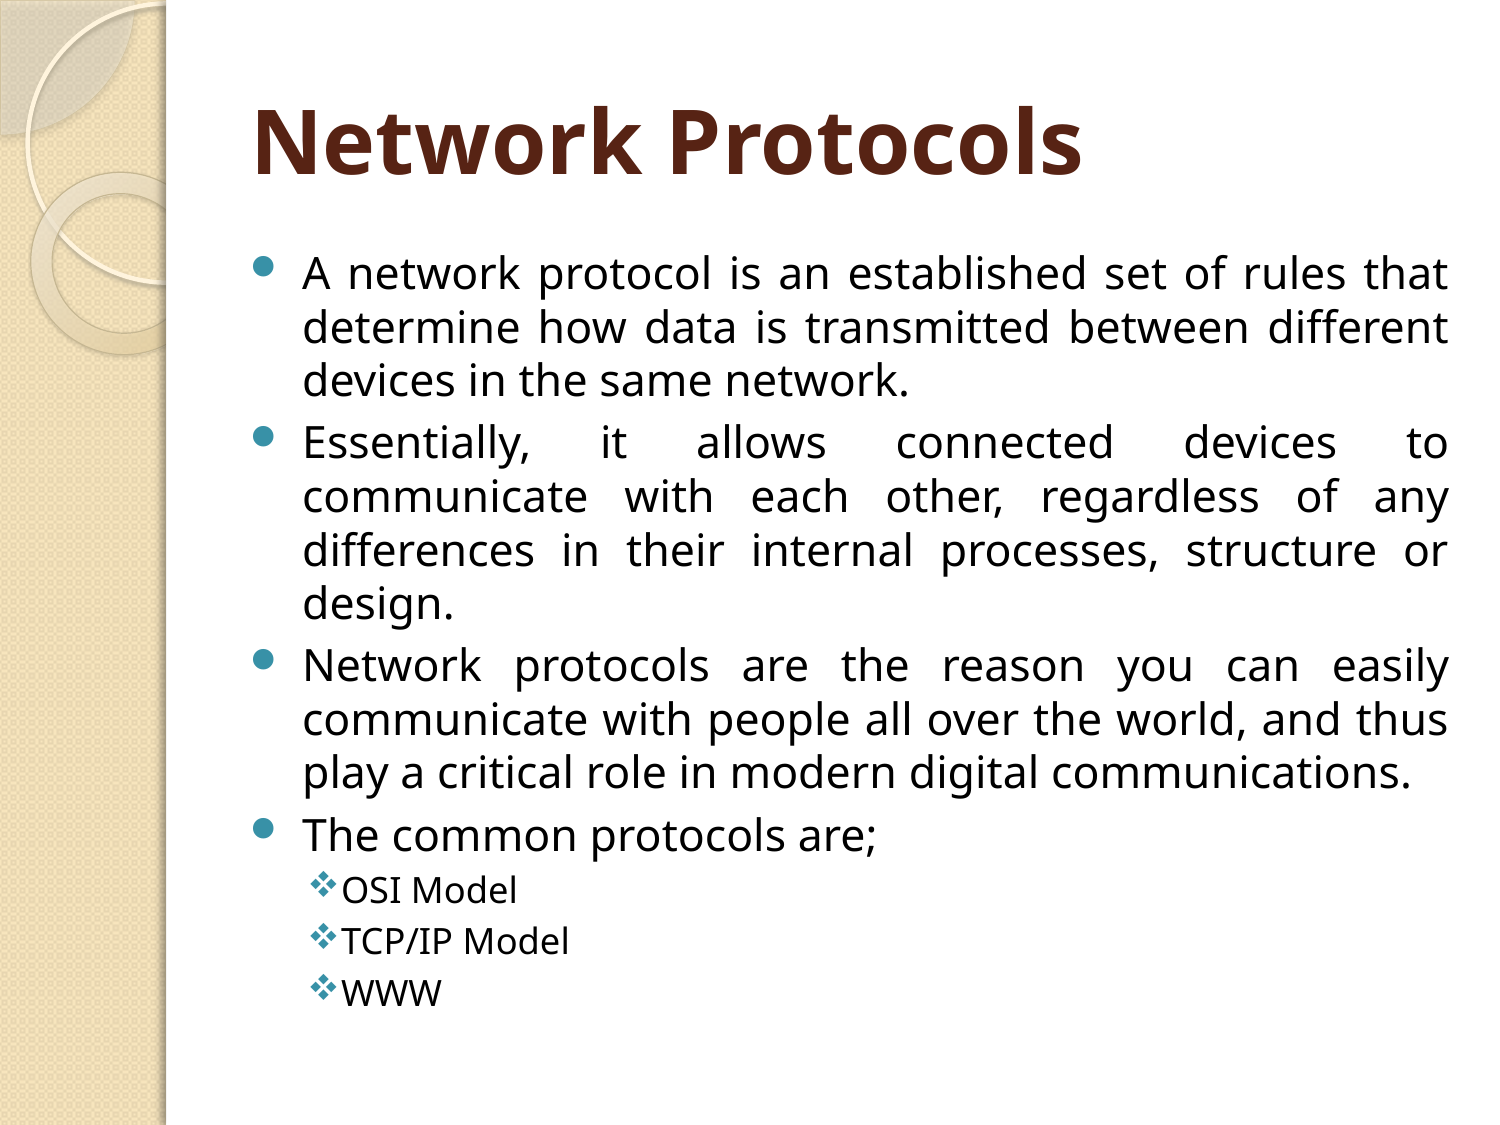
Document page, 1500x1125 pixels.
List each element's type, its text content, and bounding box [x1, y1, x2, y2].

title Network Protocols [235, 45, 1466, 233]
list A network protocol is an established set of rules that determine how data is transmitted between different devices in the same network. Essentially, it allows connected devices to communicate with each other, regardless of any differences in their internal processes, structure or design. Network protocols are the reason you can easily communicate with people all over the world, and thus play a critical role in modern digital communications. The common protocols are; OSI Model TCP/IP Model WWW [235, 237, 1466, 1025]
